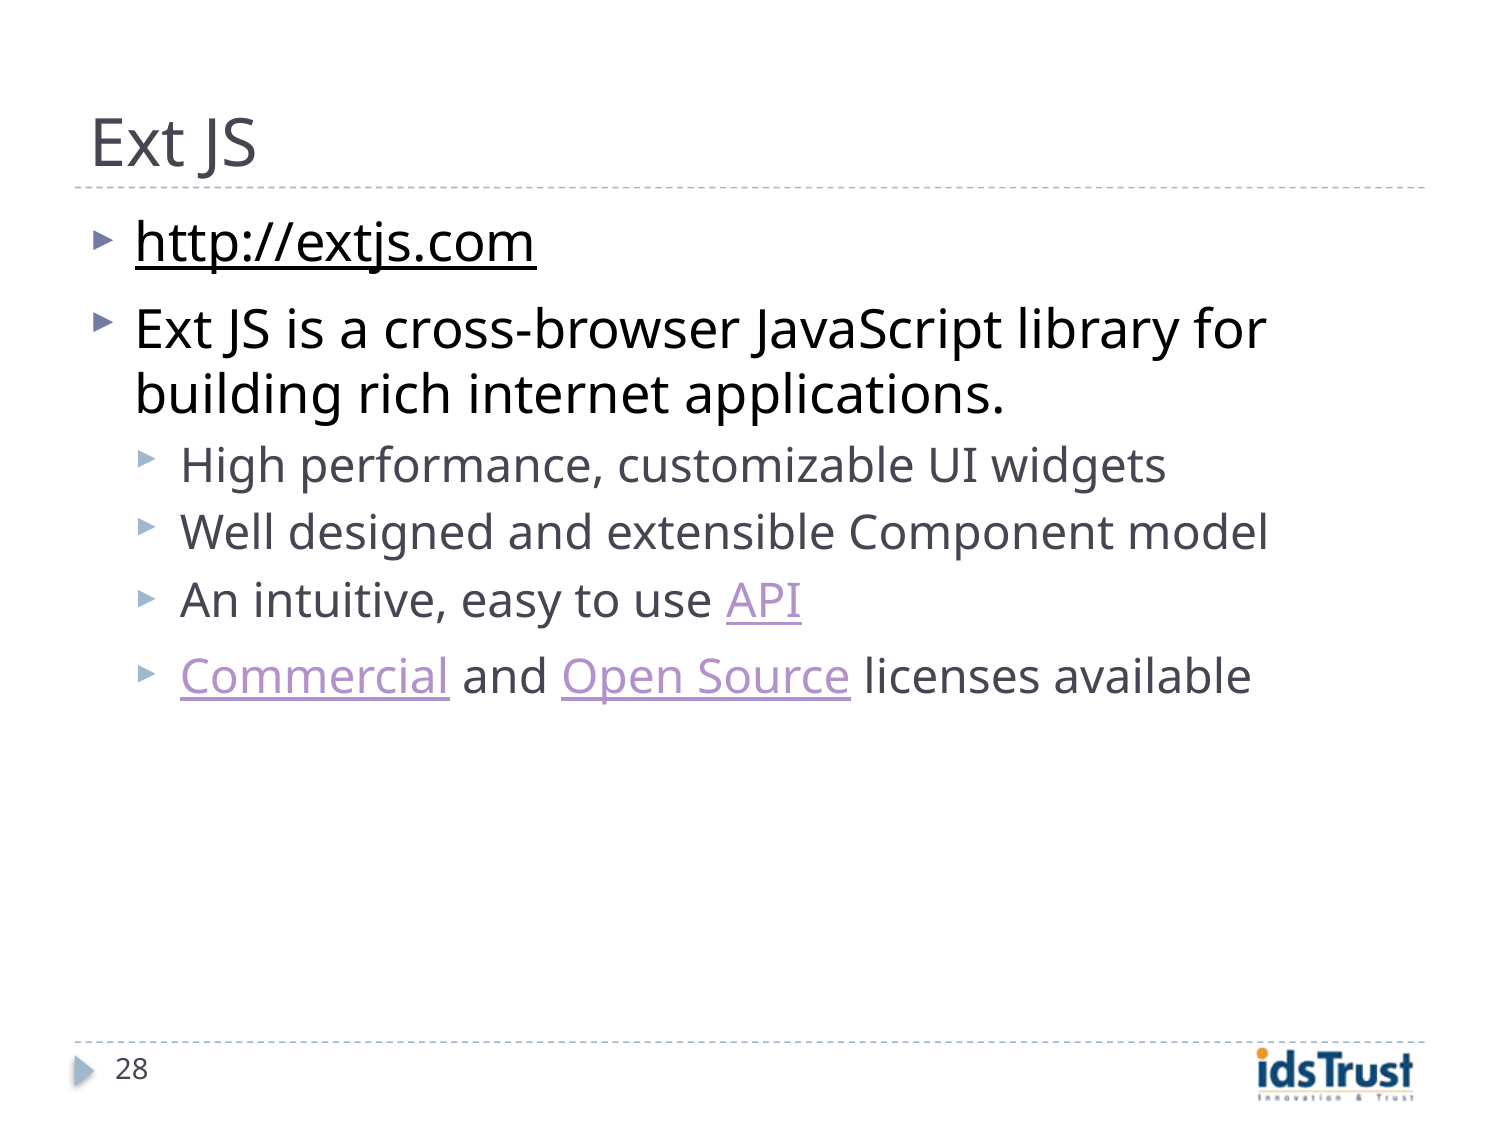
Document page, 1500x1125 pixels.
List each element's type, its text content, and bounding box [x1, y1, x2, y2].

slide_number 28 [100, 1042, 426, 1103]
title Ext JS [75, 24, 1425, 188]
list http://extjs.com Ext JS is a cross-browser JavaScript library for building rich internet applications. High performance, customizable UI widgets Well designed and extensible Component model An intuitive, easy to use API Commercial and Open Source licenses available [75, 200, 1425, 1010]
picture [1230, 1035, 1442, 1114]
